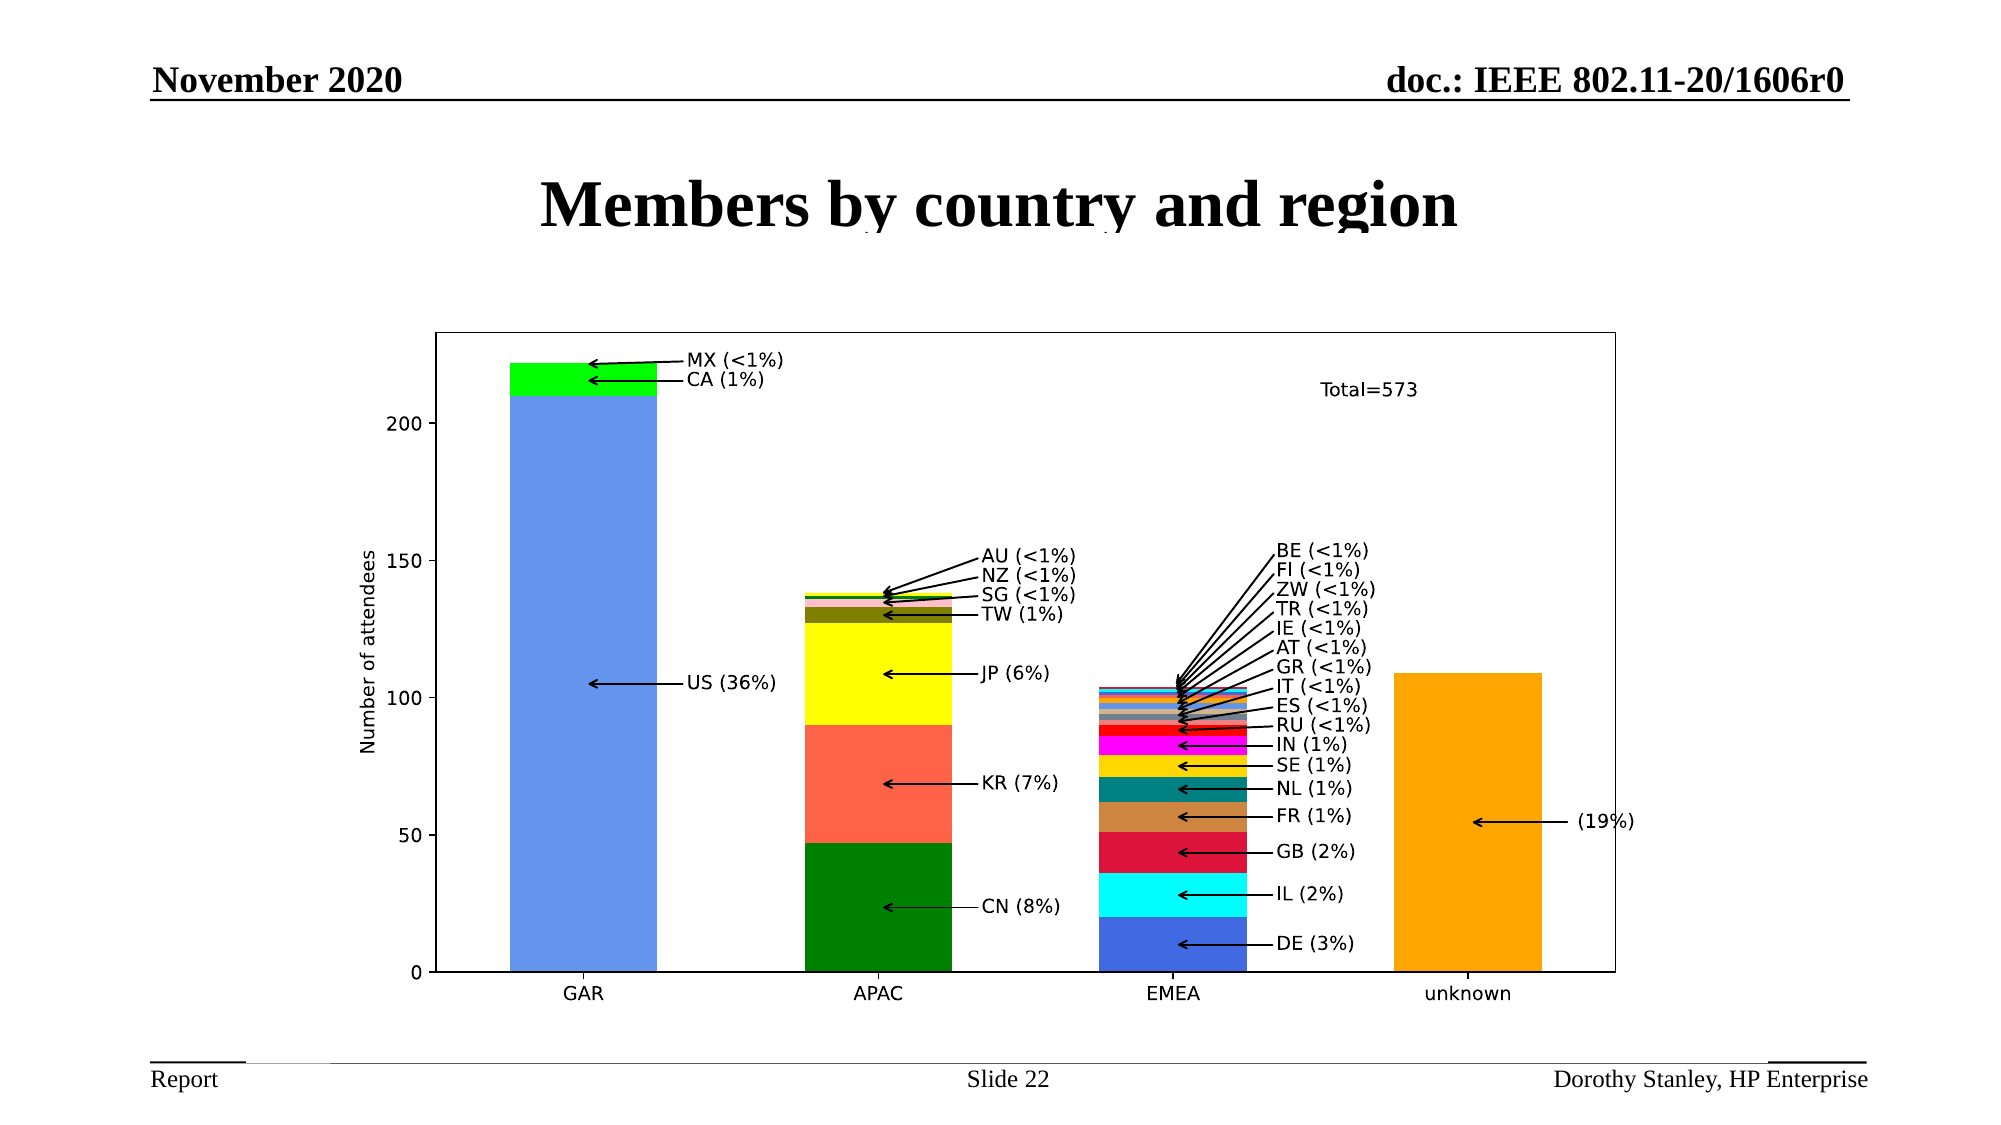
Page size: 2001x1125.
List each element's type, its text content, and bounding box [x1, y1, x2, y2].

slide_number Slide 22 [964, 1076, 1053, 1093]
picture [245, 232, 1772, 1067]
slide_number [152, 54, 406, 101]
footer Dorothy Stanley, HP Enterprise [1512, 1061, 1869, 1093]
title Members by country and region [150, 112, 1850, 288]
